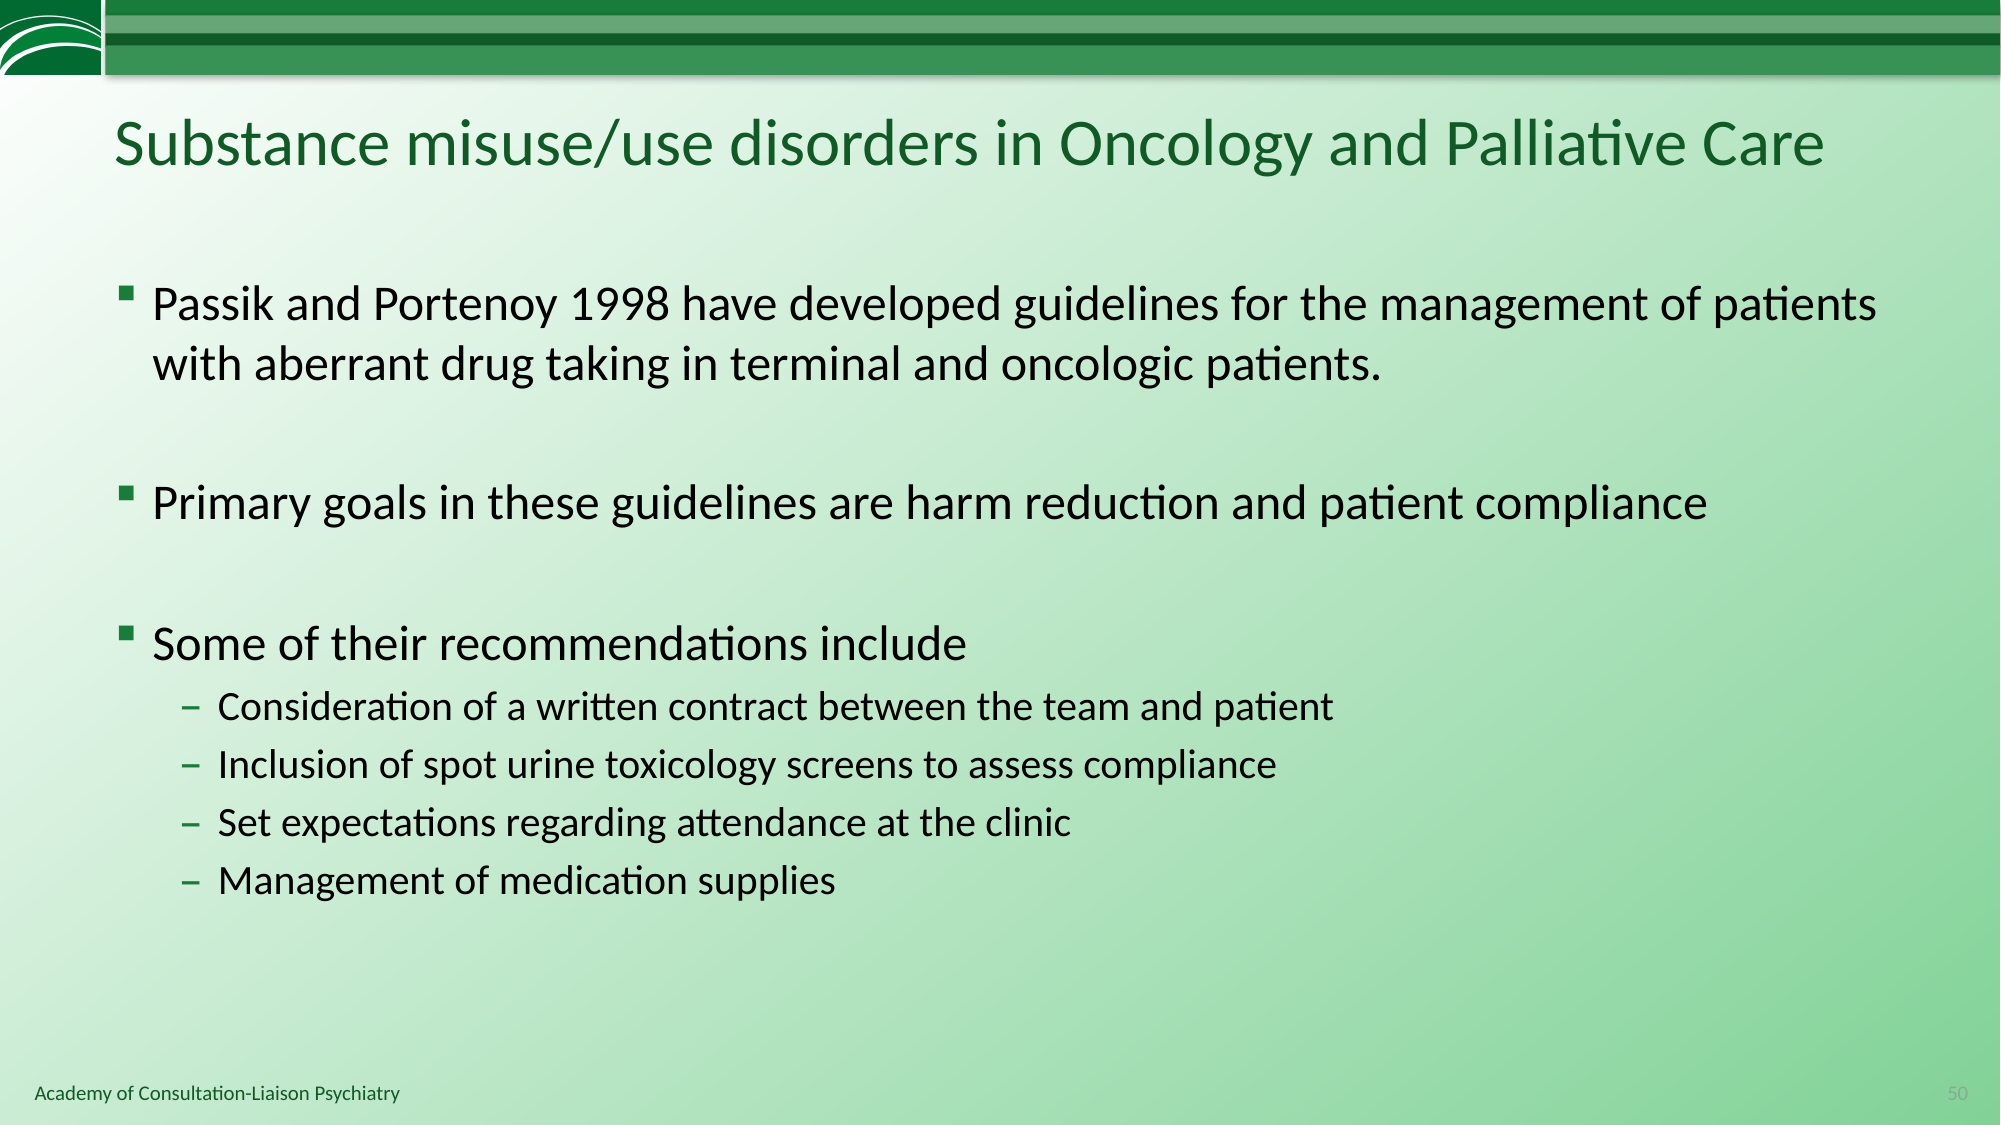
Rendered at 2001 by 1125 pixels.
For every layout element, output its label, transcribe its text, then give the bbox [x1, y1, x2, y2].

title Substance misuse/use disorders in Oncology and Palliative Care [99, 45, 1900, 233]
picture [0, 0, 101, 75]
list Passik and Portenoy 1998 have developed guidelines for the management of patients with aberrant drug taking in terminal and oncologic patients. Primary goals in these guidelines are harm reduction and patient compliance Some of their recommendations include Consideration of a written contract between the team and patient Inclusion of spot urine toxicology screens to assess compliance Set expectations regarding attendance at the clinic Management of medication supplies [99, 262, 1900, 1005]
slide_number 50 [1903, 1062, 1984, 1122]
